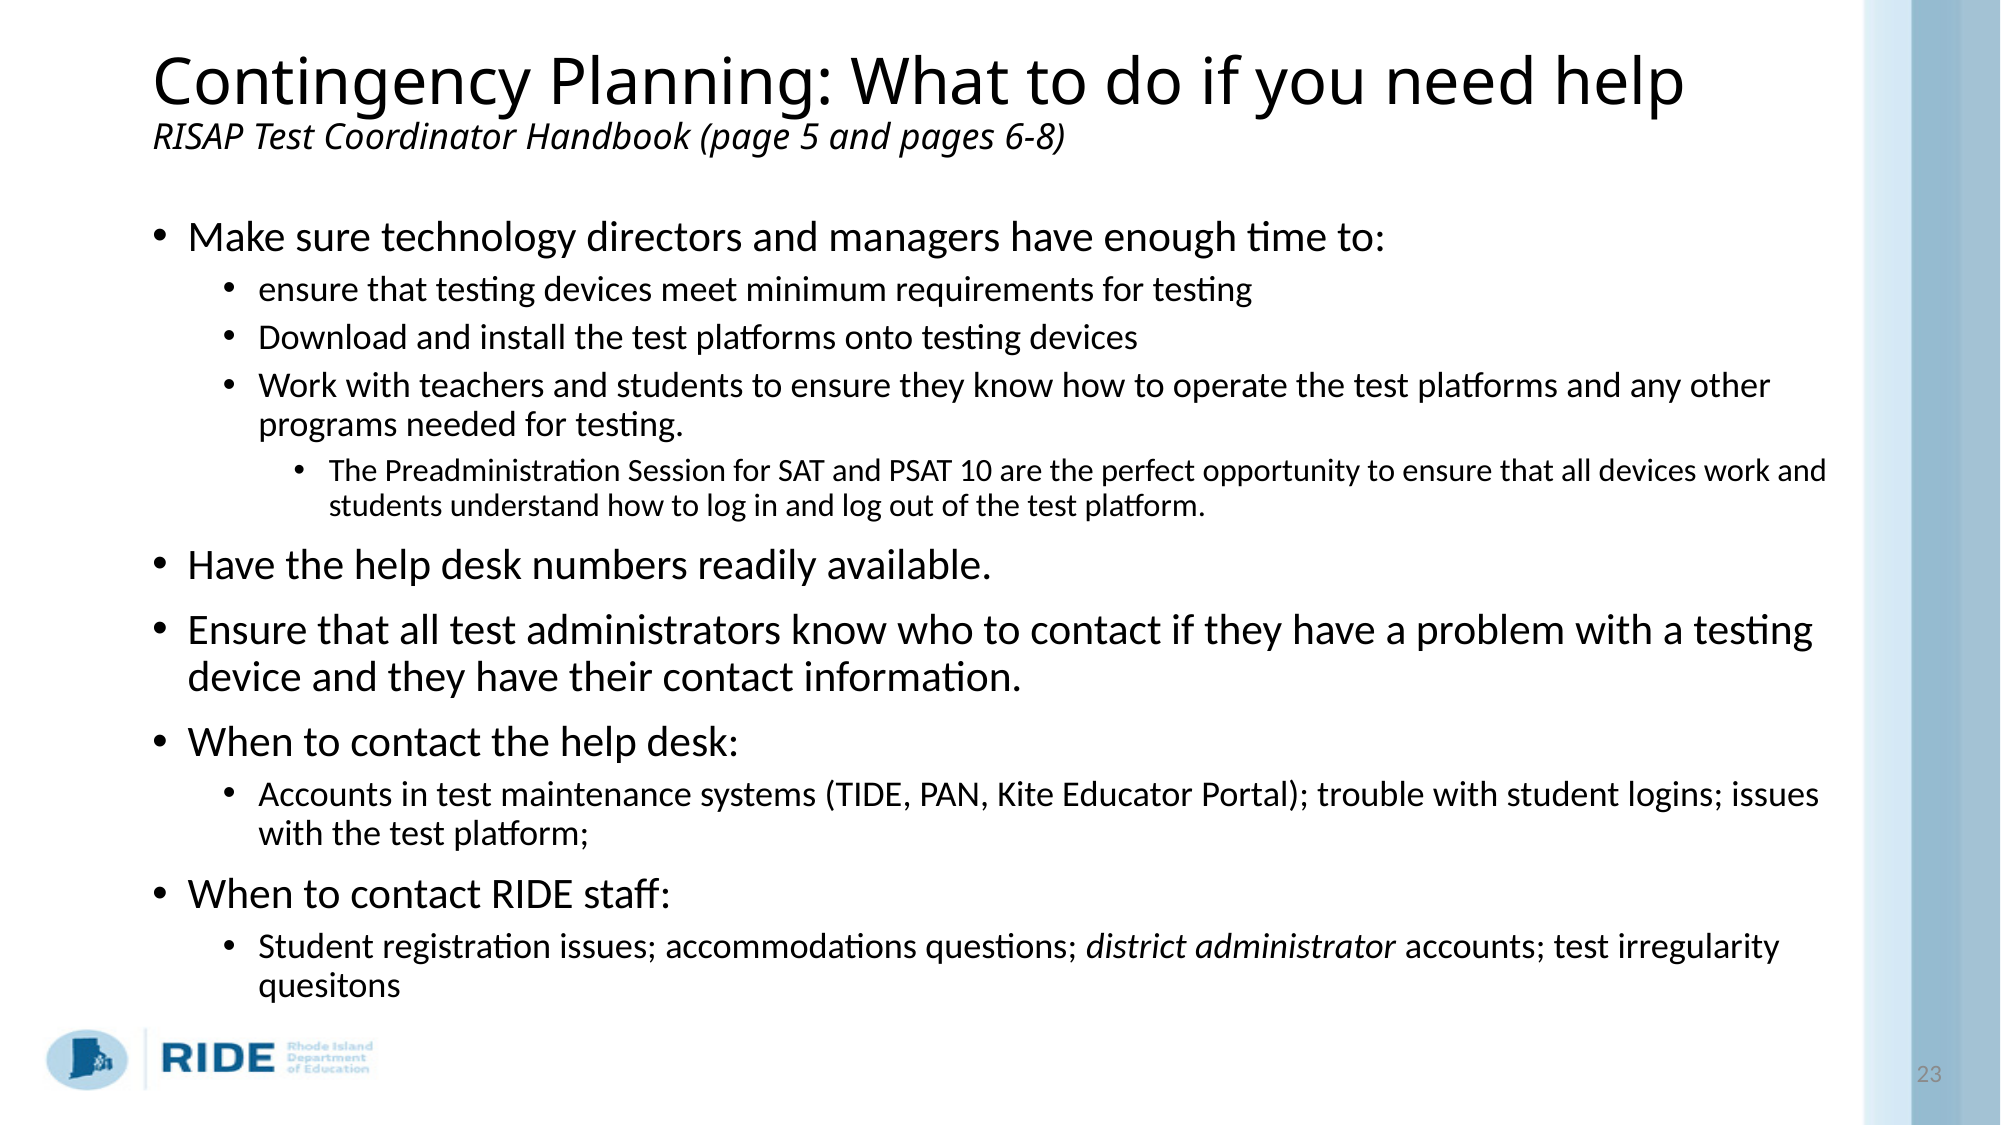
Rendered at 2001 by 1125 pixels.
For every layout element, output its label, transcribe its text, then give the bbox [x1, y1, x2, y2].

slide_number 23 [1412, 1042, 1958, 1103]
list Make sure technology directors and managers have enough time to: ensure that testing devices meet minimum requirements for testing Download and install the test platforms onto testing devices Work with teachers and students to ensure they know how to operate the test platforms and any other programs needed for testing. The Preadministration Session for SAT and PSAT 10 are the perfect opportunity to ensure that all devices work and students understand how to log in and log out of the test platform. Have the help desk numbers readily available. Ensure that all test administrators know who to contact if they have a problem with a testing device and they have their contact information. When to contact the help desk: Accounts in test maintenance systems (TIDE, PAN, Kite Educator Portal); trouble with student logins; issues with the test platform; When to contact RIDE staff: Student registration issues; accommodations questions; district administrator accounts; test irregularity quesitons [137, 206, 1863, 1022]
title Contingency Planning: What to do if you need help RISAP Test Coordinator Handbook (page 5 and pages 6-8) [137, 40, 1863, 166]
picture [0, 0, 2001, 1125]
